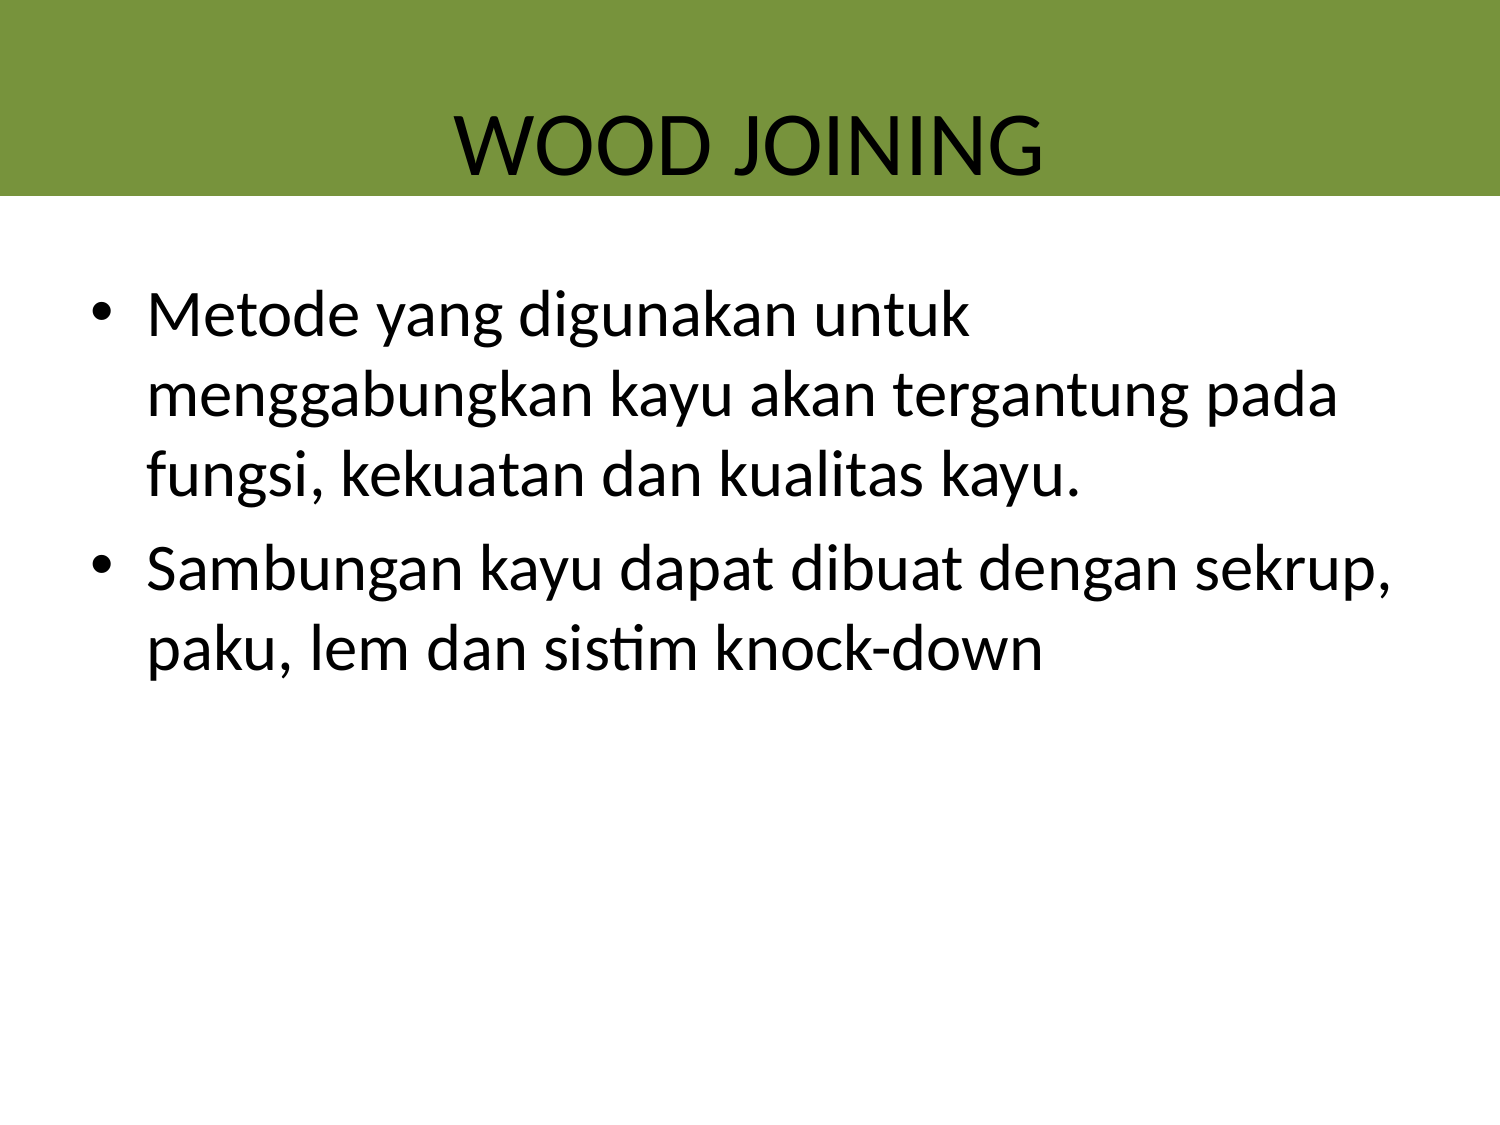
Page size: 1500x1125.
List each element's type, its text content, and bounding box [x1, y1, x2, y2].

list Metode yang digunakan untuk menggabungkan kayu akan tergantung pada fungsi, kekuatan dan kualitas kayu. Sambungan kayu dapat dibuat dengan sekrup, paku, lem dan sistim knock-down [75, 262, 1425, 1005]
title WOOD JOINING [75, 45, 1425, 233]
text_box [0, 0, 1500, 196]
